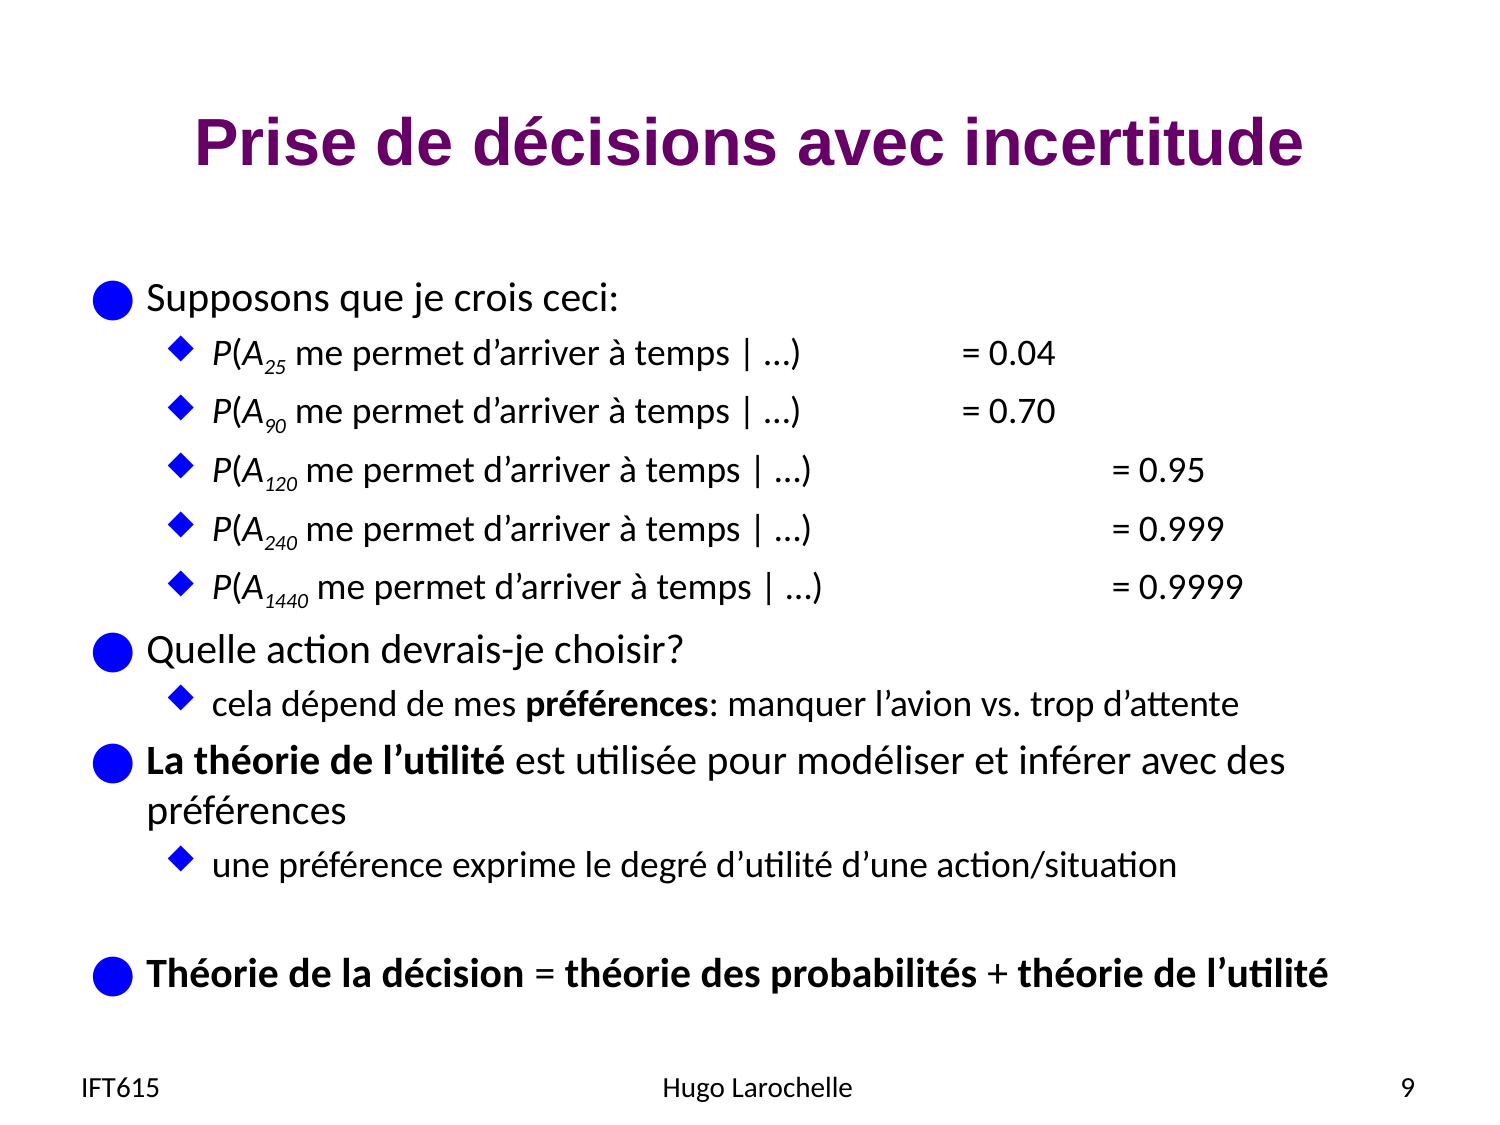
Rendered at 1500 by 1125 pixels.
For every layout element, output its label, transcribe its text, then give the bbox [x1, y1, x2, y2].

slide_number 9 [1080, 1056, 1431, 1117]
list Supposons que je crois ceci: P(A25 me permet d’arriver à temps | …) = 0.04 P(A90 me permet d’arriver à temps | …) = 0.70 P(A120 me permet d’arriver à temps | …) = 0.95 P(A240 me permet d’arriver à temps | …) = 0.999 P(A1440 me permet d’arriver à temps | …) = 0.9999 Quelle action devrais-je choisir? cela dépend de mes préférences: manquer l’avion vs. trop d’attente La théorie de l’utilité est utilisée pour modéliser et inférer avec des préférences une préférence exprime le degré d’utilité d’une action/situation Théorie de la décision = théorie des probabilités + théorie de l’utilité [75, 262, 1425, 1005]
footer Hugo Larochelle [520, 1056, 996, 1117]
title Prise de décisions avec incertitude [75, 45, 1425, 233]
slide_number IFT615 [66, 1056, 356, 1117]
